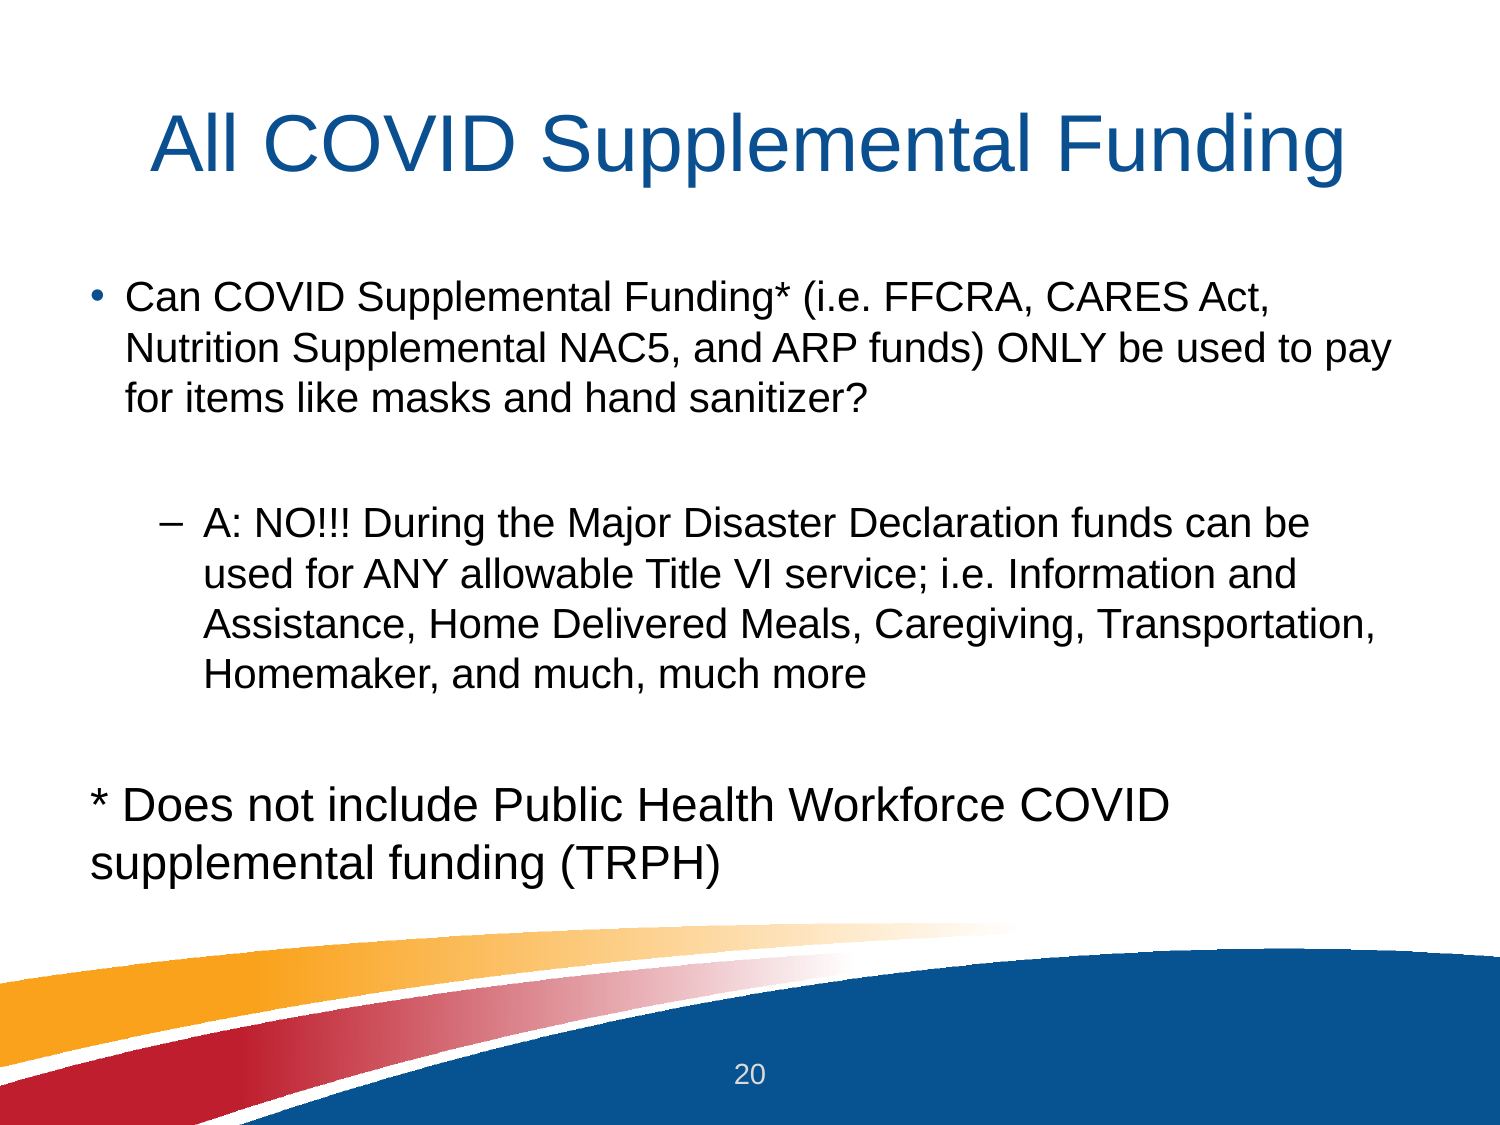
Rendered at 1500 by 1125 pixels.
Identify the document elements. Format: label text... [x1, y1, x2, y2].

list Can COVID Supplemental Funding* (i.e. FFCRA, CARES Act, Nutrition Supplemental NAC5, and ARP funds) ONLY be used to pay for items like masks and hand sanitizer? A: NO!!! During the Major Disaster Declaration funds can be used for ANY allowable Title VI service; i.e. Information and Assistance, Home Delivered Meals, Caregiving, Transportation, Homemaker, and much, much more * Does not include Public Health Workforce COVID supplemental funding (TRPH) [75, 262, 1425, 900]
title All COVID Supplemental Funding [75, 45, 1425, 233]
slide_number 20 [575, 1042, 925, 1103]
picture [0, 887, 1500, 1125]
